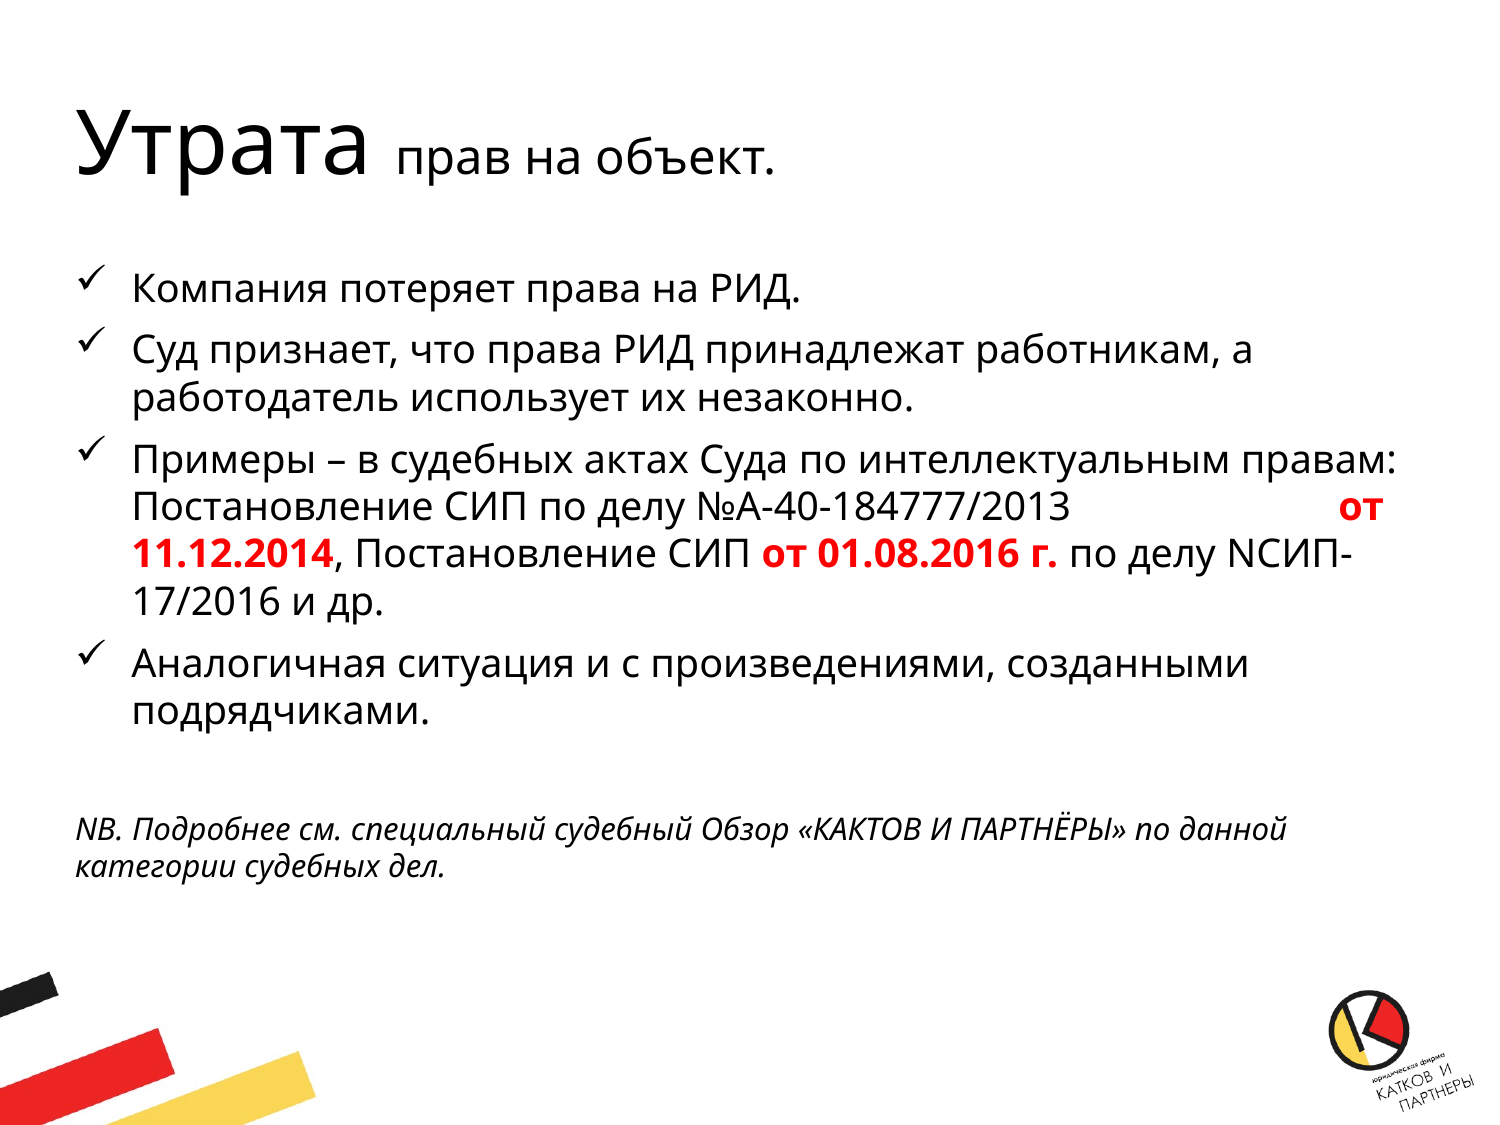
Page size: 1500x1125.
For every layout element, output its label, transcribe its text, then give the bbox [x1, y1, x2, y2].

title Утрата прав на объект. [74, 44, 1426, 234]
picture [0, 0, 1500, 1125]
list Компания потеряет права на РИД. Суд признает, что права РИД принадлежат работникам, а работодатель использует их незаконно. Примеры – в судебных актах Суда по интеллектуальным правам: Постановление СИП по делу №А-40-184777/2013 от 11.12.2014, Постановление СИП от 01.08.2016 г. по делу NСИП-17/2016 и др. Аналогичная ситуация и с произведениями, созданными подрядчиками. NB. Подробнее см. специальный судебный Обзор «КАКТОВ И ПАРТНЁРЫ» по данной категории судебных дел. [74, 261, 1426, 1006]
